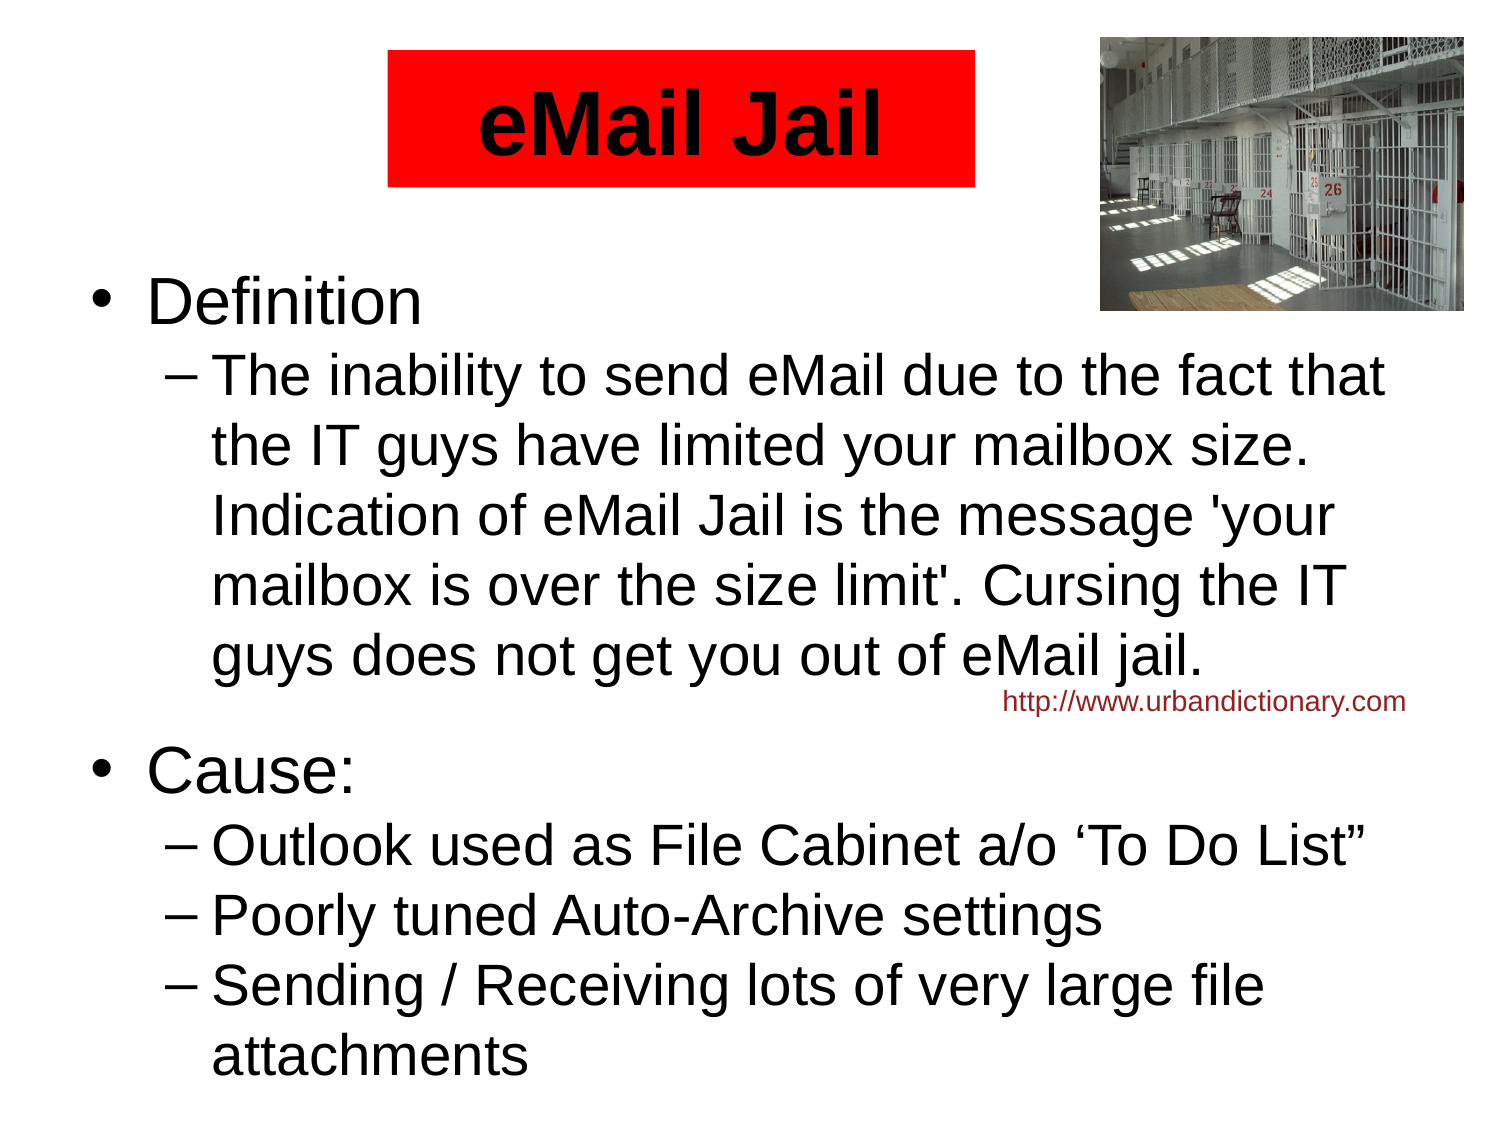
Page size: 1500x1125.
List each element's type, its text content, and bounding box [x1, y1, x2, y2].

title eMail Jail [387, 49, 976, 188]
list Definition The inability to send eMail due to the fact that the IT guys have limited your mailbox size. Indication of eMail Jail is the message 'your mailbox is over the size limit'. Cursing the IT guys does not get you out of eMail jail. Cause: Outlook used as File Cabinet a/o ‘To Do List” Poorly tuned Auto-Archive settings Sending / Receiving lots of very large file attachments [74, 249, 1426, 1043]
text_box http://www.urbandictionary.com [987, 674, 1500, 725]
picture [1099, 37, 1465, 311]
